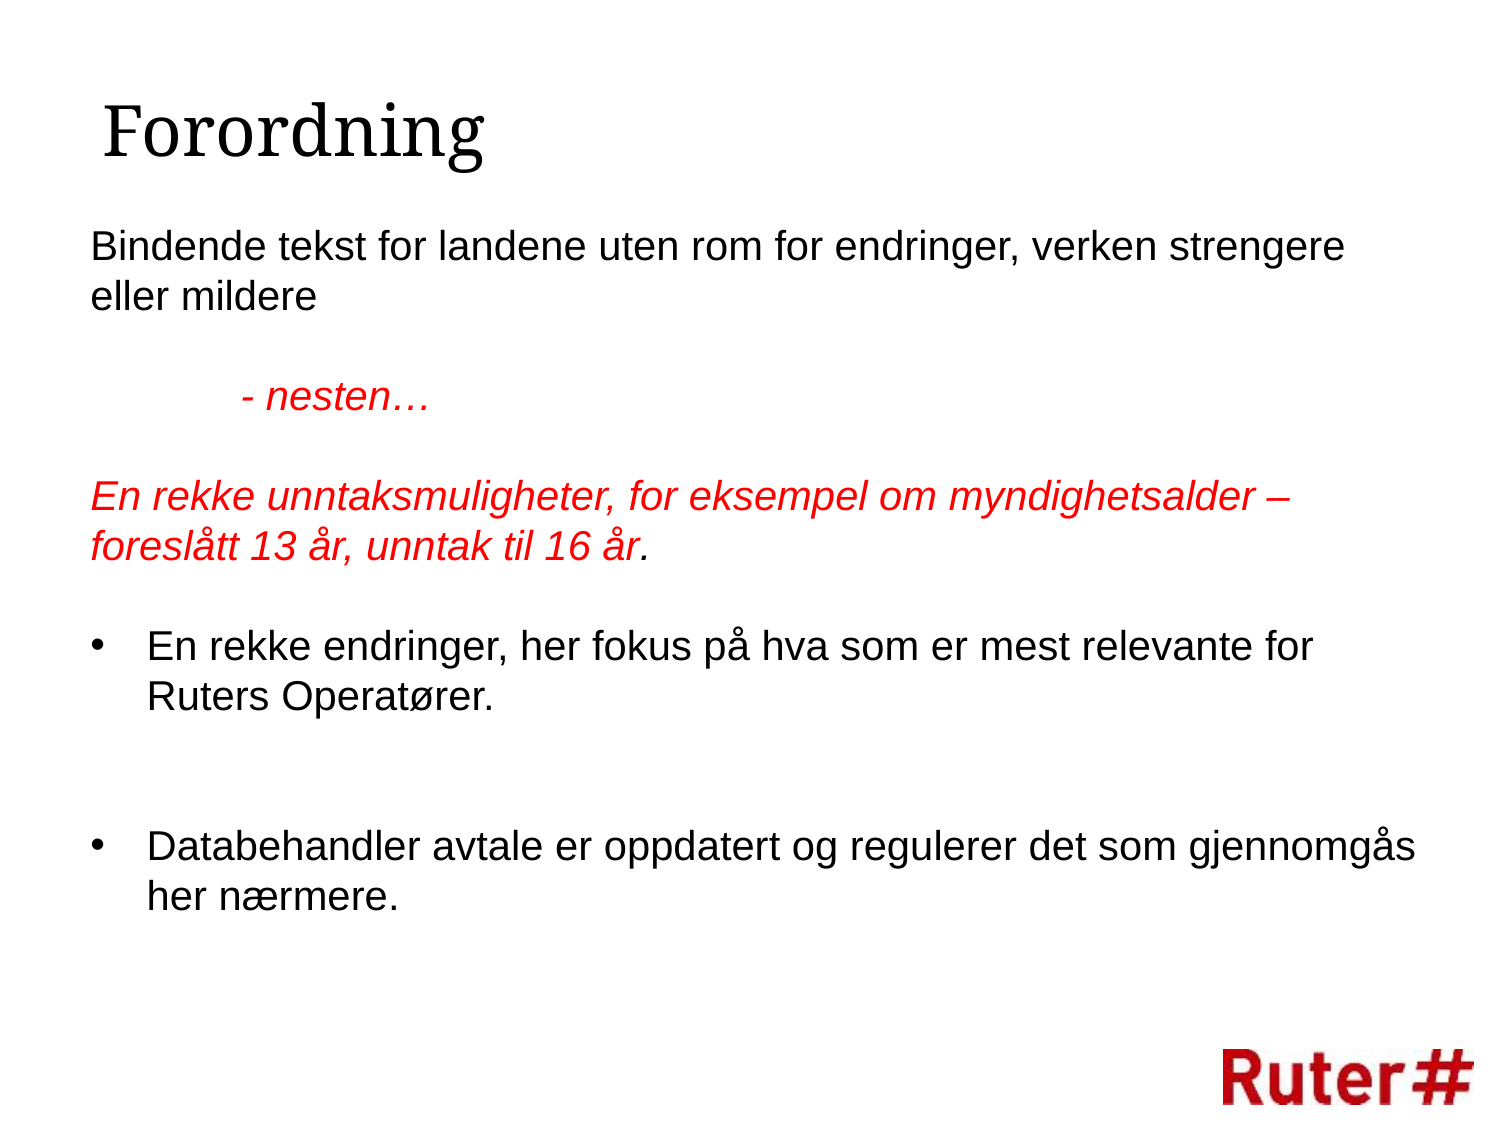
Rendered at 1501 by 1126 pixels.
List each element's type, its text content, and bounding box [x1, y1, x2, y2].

picture [1223, 1049, 1474, 1105]
text_box Bindende tekst for landene uten rom for endringer, verken strengere eller mildere - nesten… En rekke unntaksmuligheter, for eksempel om myndighetsalder – foreslått 13 år, unntak til 16 år. En rekke endringer, her fokus på hva som er mest relevante for Ruters Operatører. Databehandler avtale er oppdatert og regulerer det som gjennomgås her nærmere. [75, 211, 1440, 1012]
text_box Forordning [88, 78, 1403, 179]
